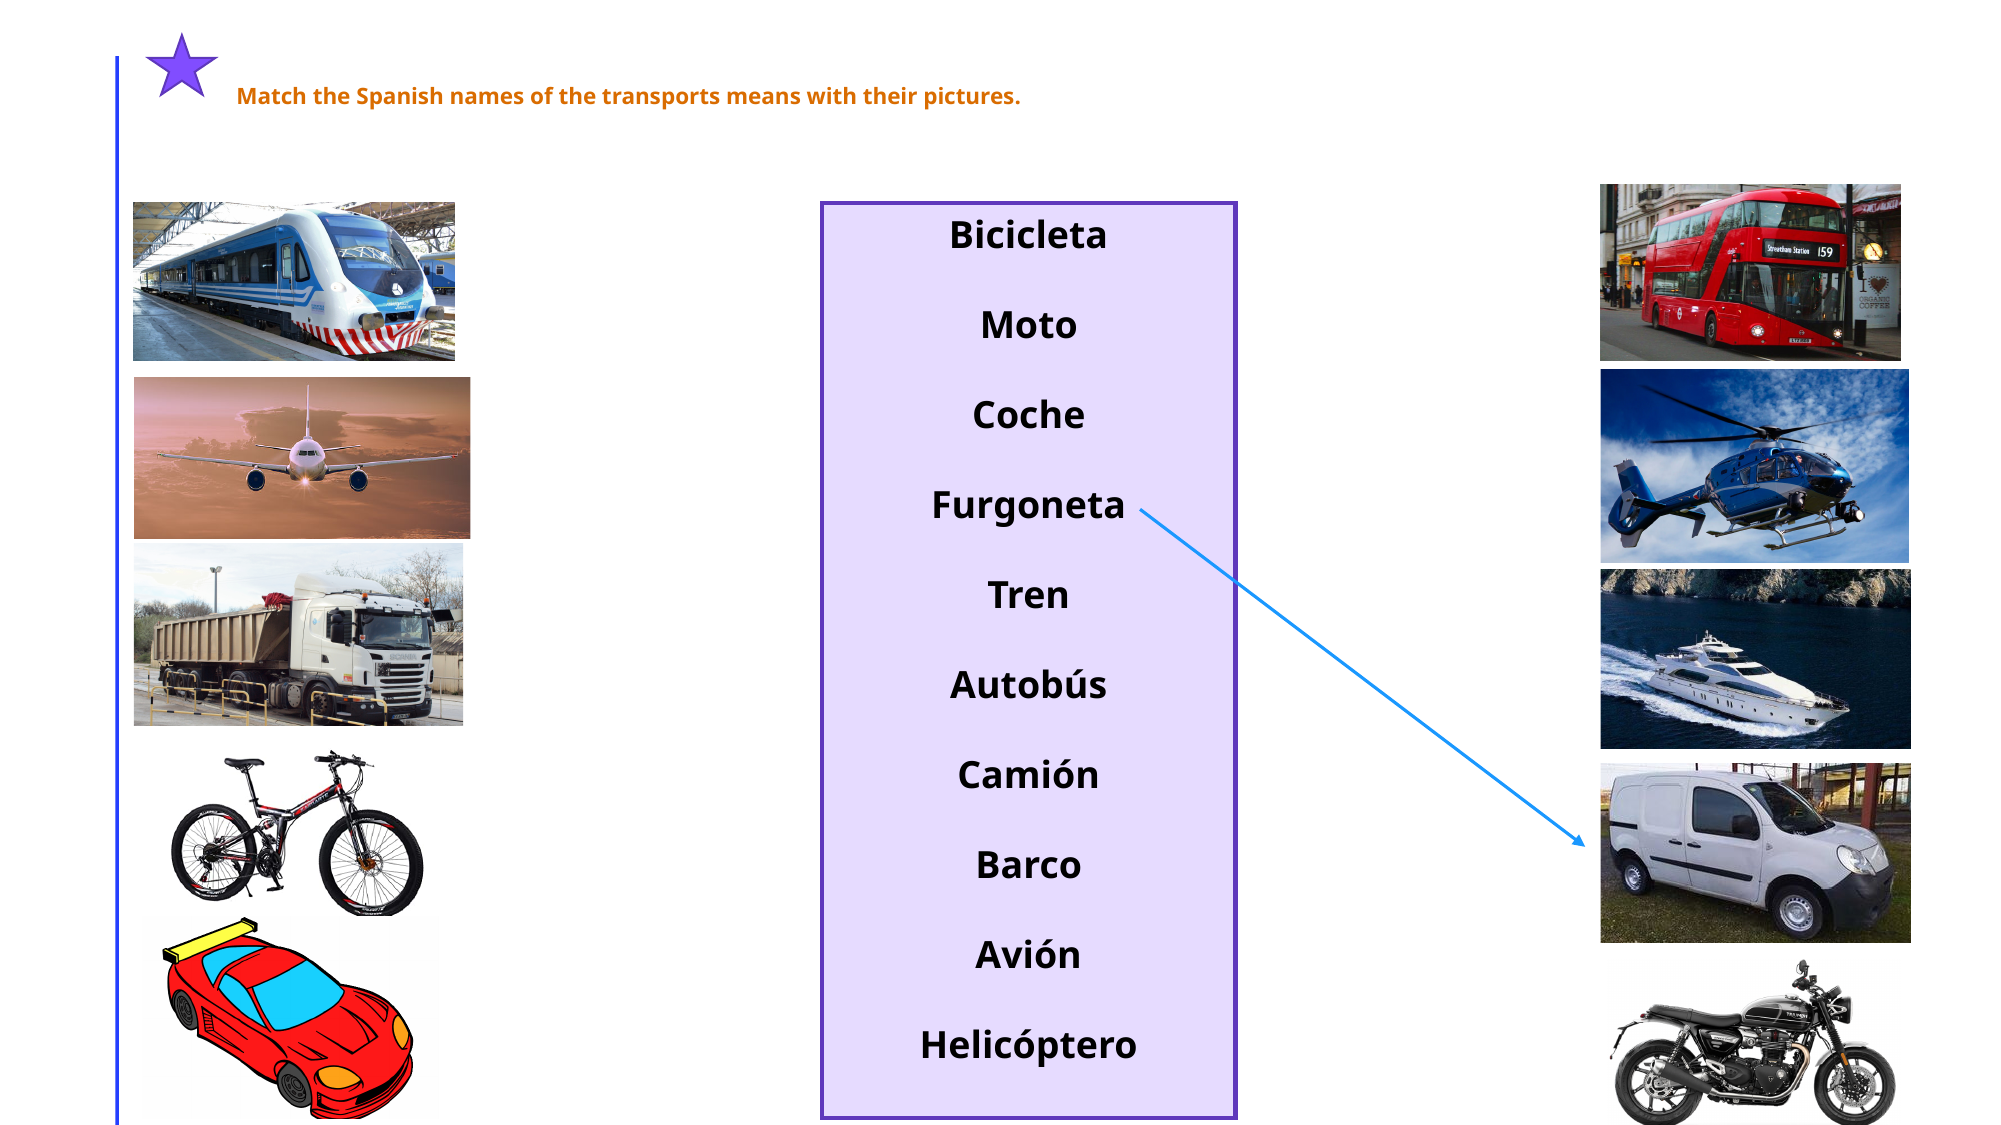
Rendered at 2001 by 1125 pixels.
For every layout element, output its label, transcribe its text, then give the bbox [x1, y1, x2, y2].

text_box Bicicleta Moto Coche Furgoneta Tren Autobús Camión Barco Avión Helicóptero [821, 202, 1237, 1119]
picture [133, 202, 455, 361]
picture [1607, 959, 1901, 1125]
picture [142, 748, 441, 1119]
title Match the Spanish names of the transports means with their pictures. [221, 11, 2000, 119]
picture [1600, 184, 1901, 361]
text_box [1140, 509, 1586, 847]
picture [1600, 368, 1910, 563]
picture [134, 374, 471, 539]
picture [1600, 569, 1911, 749]
picture [1600, 763, 1911, 943]
text_box [145, 32, 219, 98]
picture [133, 543, 464, 726]
